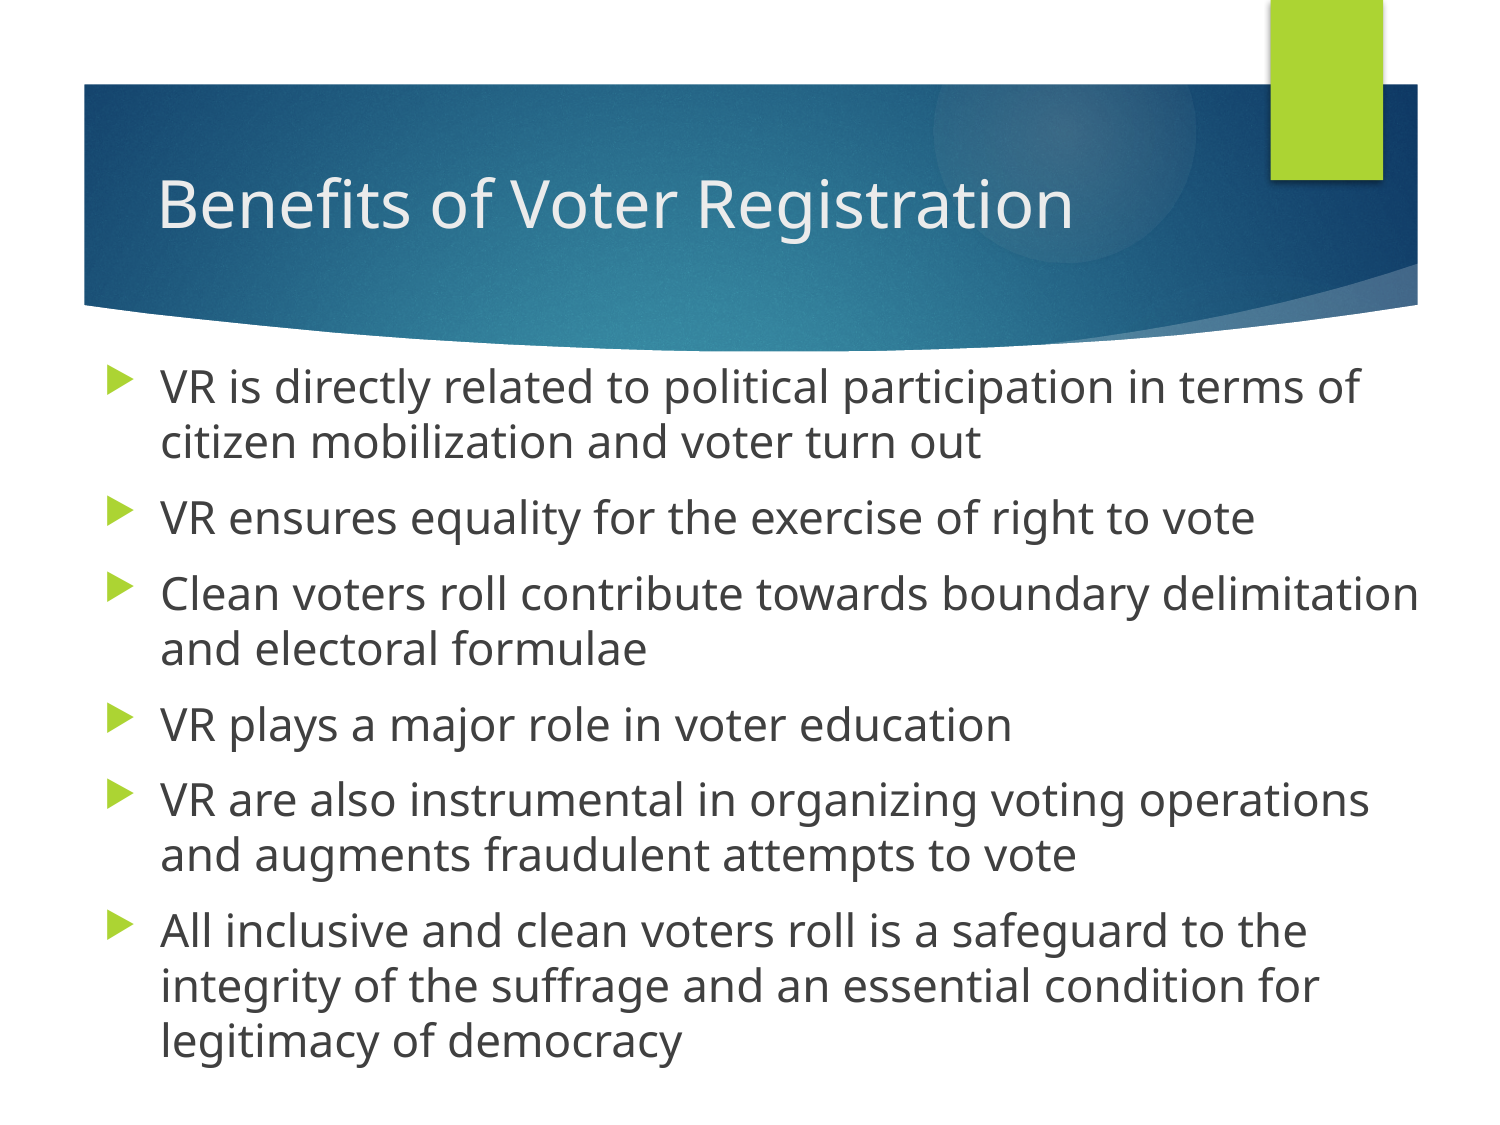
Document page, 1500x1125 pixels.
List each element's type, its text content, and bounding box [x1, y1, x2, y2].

list VR is directly related to political participation in terms of citizen mobilization and voter turn out VR ensures equality for the exercise of right to vote Clean voters roll contribute towards boundary delimitation and electoral formulae VR plays a major role in voter education VR are also instrumental in organizing voting operations and augments fraudulent attempts to vote All inclusive and clean voters roll is a safeguard to the integrity of the suffrage and an essential condition for legitimacy of democracy [88, 350, 1445, 1050]
title Benefits of Voter Registration [141, 144, 1379, 259]
